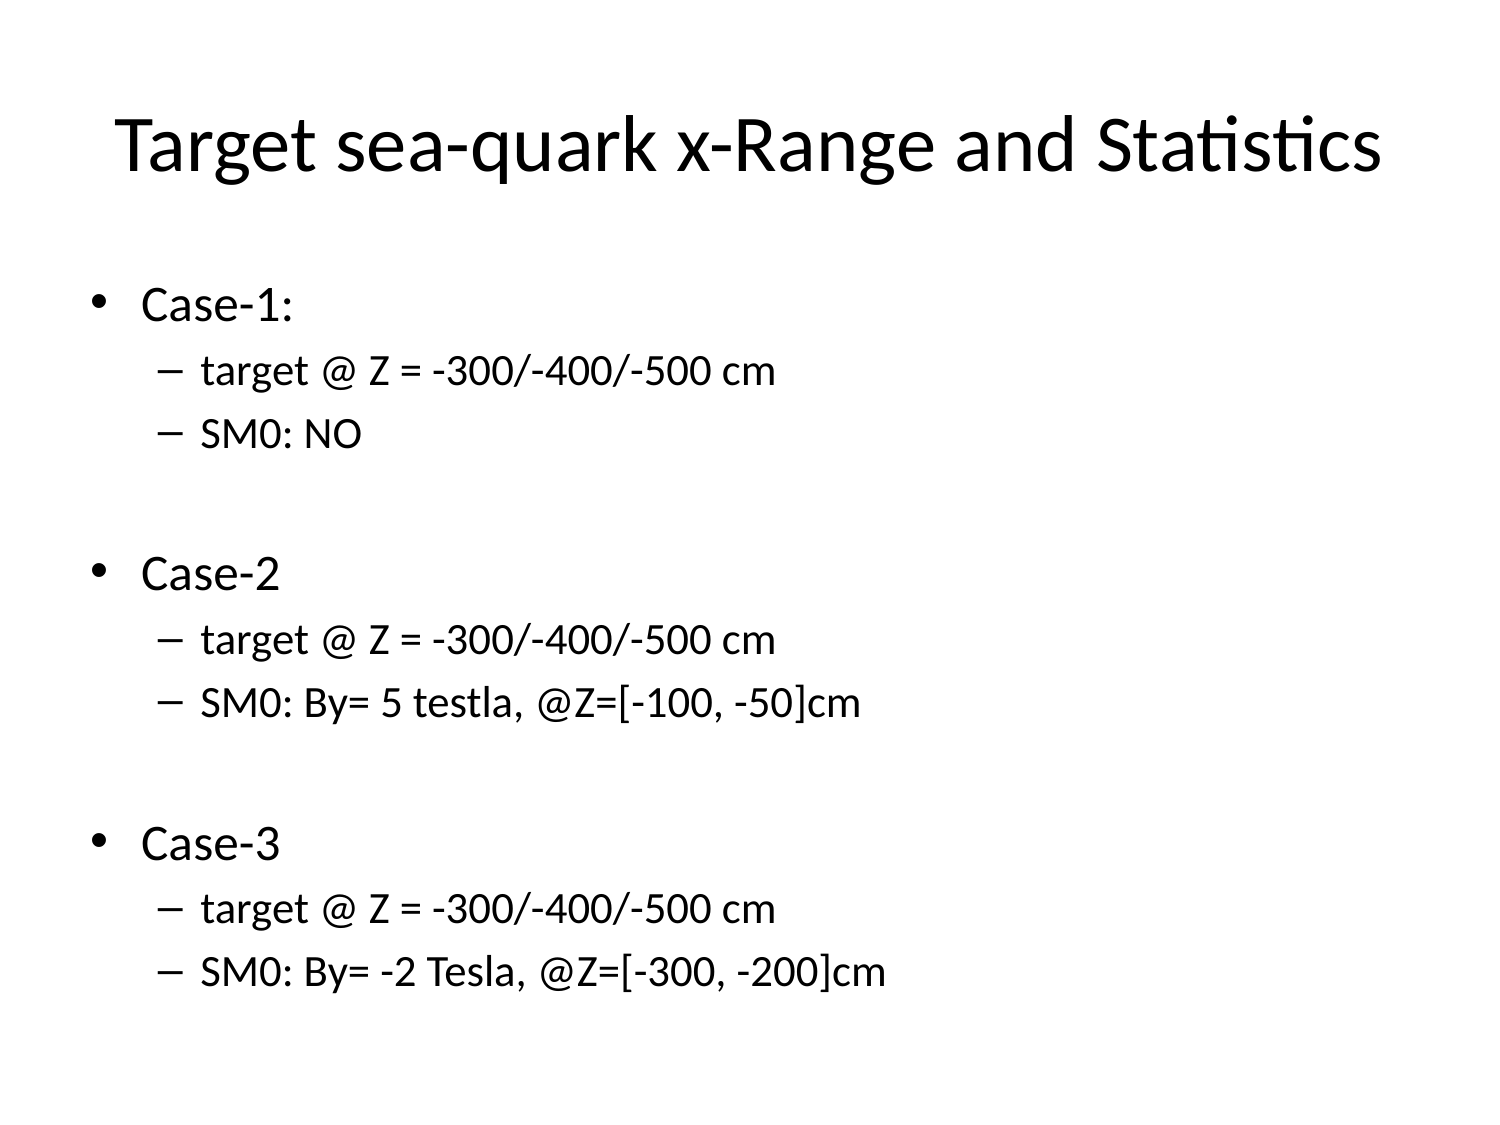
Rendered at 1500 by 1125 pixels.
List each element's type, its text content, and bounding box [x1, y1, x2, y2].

title Target sea-quark x-Range and Statistics [75, 45, 1425, 233]
list Case-1: target @ Z = -300/-400/-500 cm SM0: NO Case-2 target @ Z = -300/-400/-500 cm SM0: By= 5 testla, @Z=[-100, -50]cm Case-3 target @ Z = -300/-400/-500 cm SM0: By= -2 Tesla, @Z=[-300, -200]cm [75, 262, 1425, 1005]
